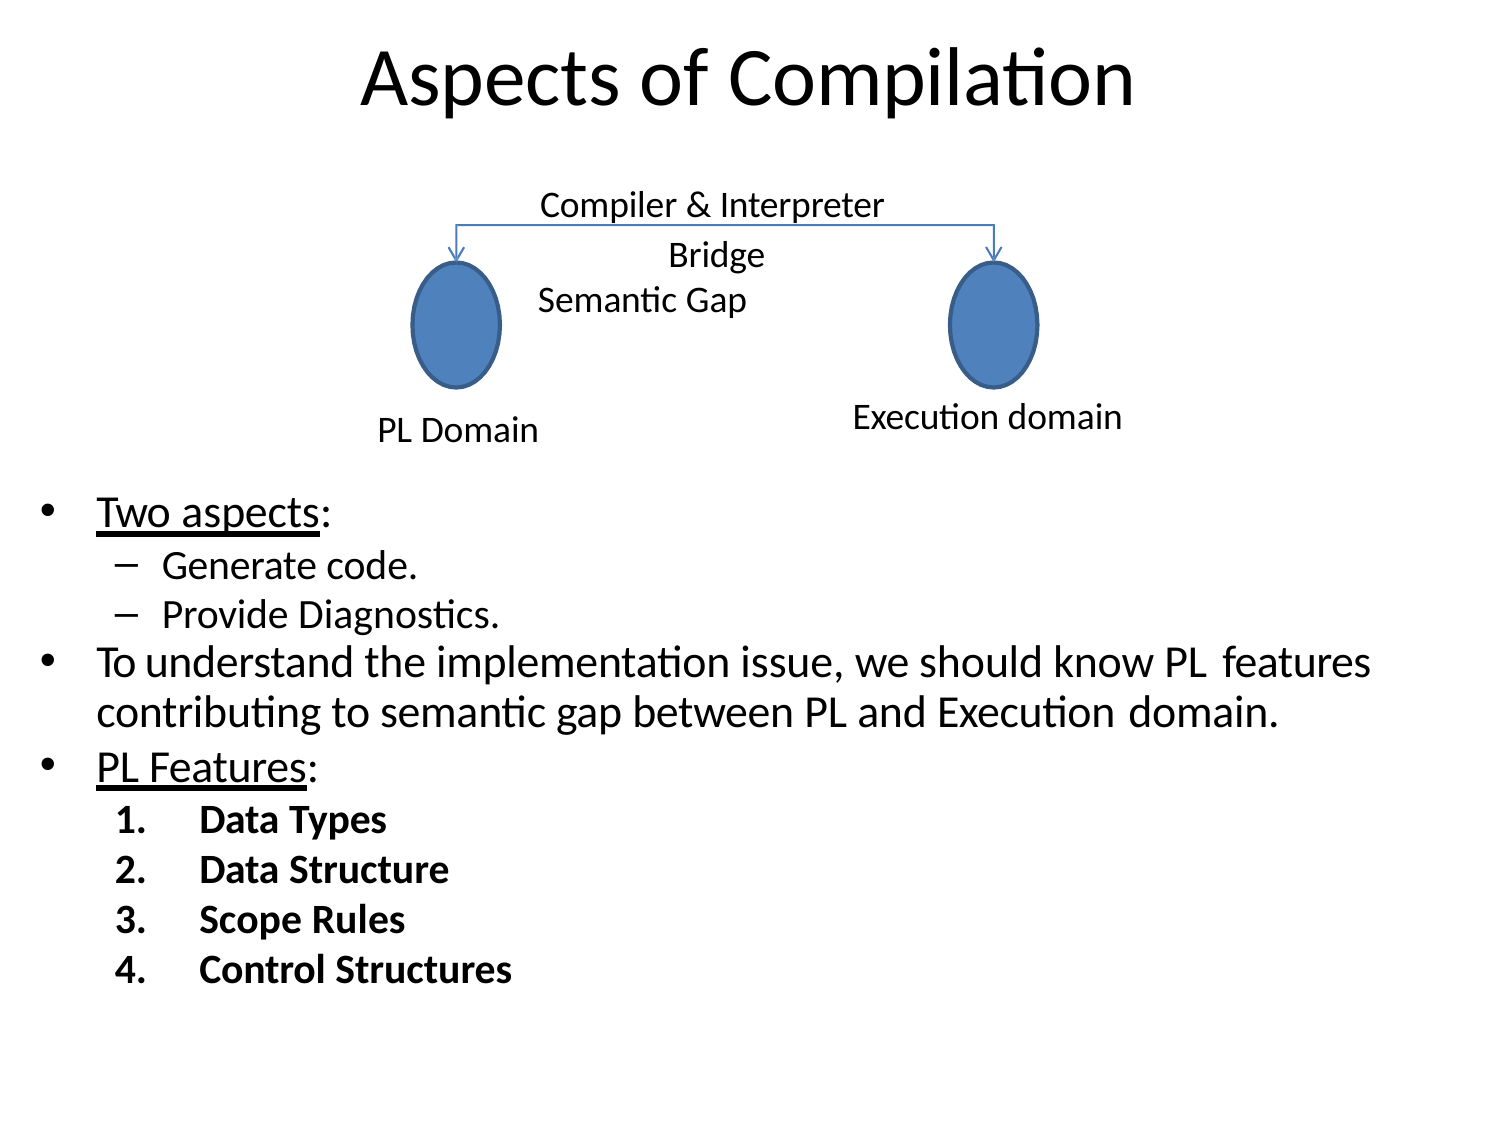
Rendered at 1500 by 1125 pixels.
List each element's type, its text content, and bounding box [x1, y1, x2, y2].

title Aspects of Compilation [358, 20, 1142, 211]
text_box Execution domain [850, 390, 1128, 438]
text_box Compiler & Interpreter Bridge Semantic Gap [537, 172, 891, 222]
text_box Two aspects: Generate code. Provide Diagnostics. To understand the implementation issue, we should know PL features contributing to semantic gap between PL and Execution domain. PL Features: Data Types Data Structure Scope Rules Control Structures [37, 480, 1388, 992]
text_box PL Domain [375, 402, 543, 451]
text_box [410, 223, 1040, 390]
